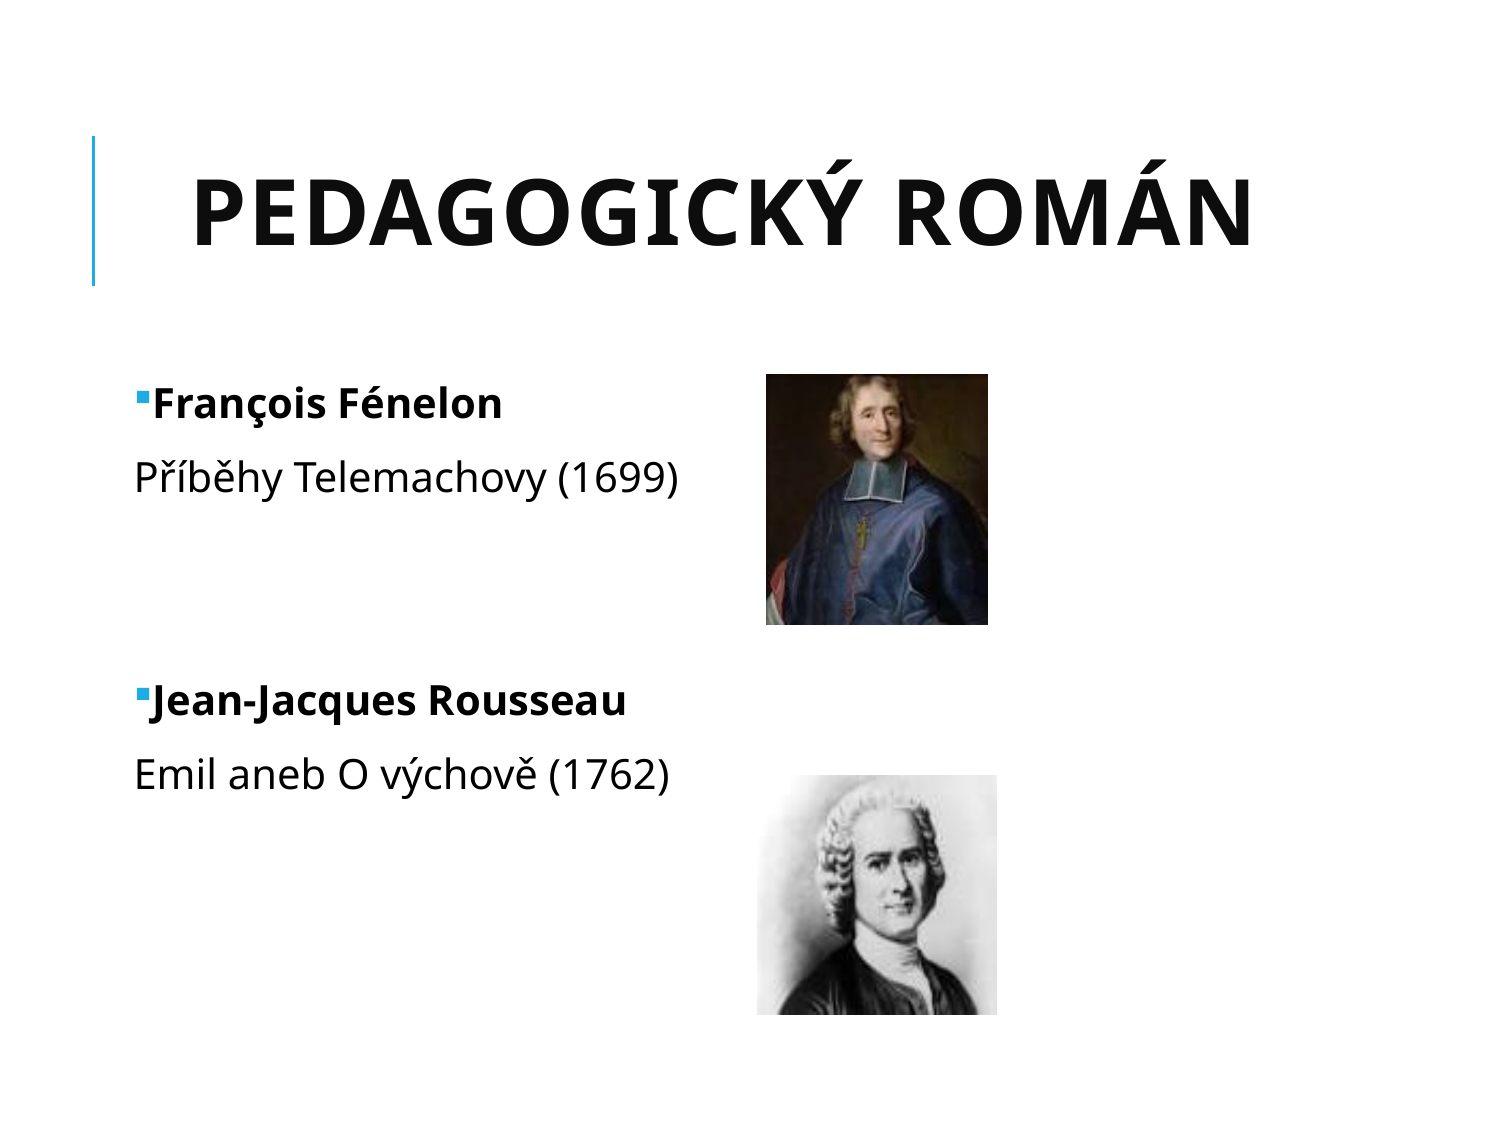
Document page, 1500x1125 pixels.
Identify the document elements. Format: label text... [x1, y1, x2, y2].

list François Fénelon Příběhy Telemachovy (1699) Jean-Jacques Rousseau Emil aneb O výchově (1762) [126, 375, 1322, 1035]
title PEDAGOGICKÝ ROMÁN [126, 96, 1322, 342]
picture [757, 774, 997, 1016]
picture [766, 374, 988, 626]
